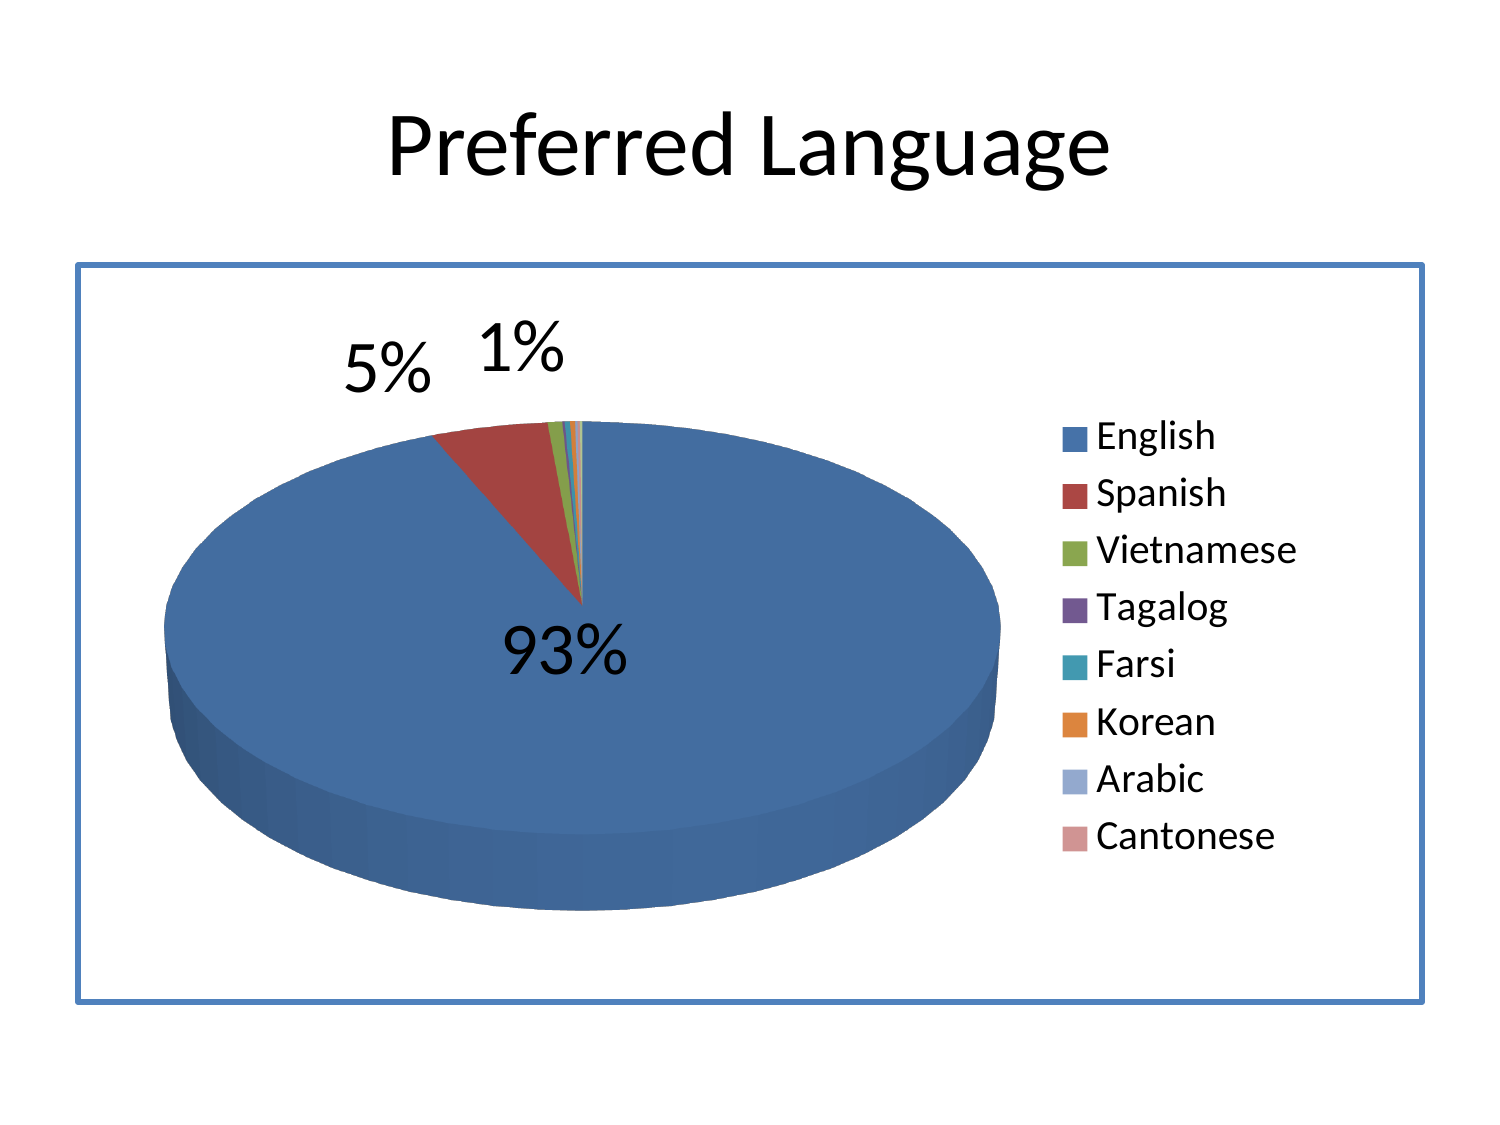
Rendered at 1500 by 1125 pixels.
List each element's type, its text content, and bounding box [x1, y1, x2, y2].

title Preferred Language [75, 45, 1425, 233]
chart [74, 262, 1426, 1006]
